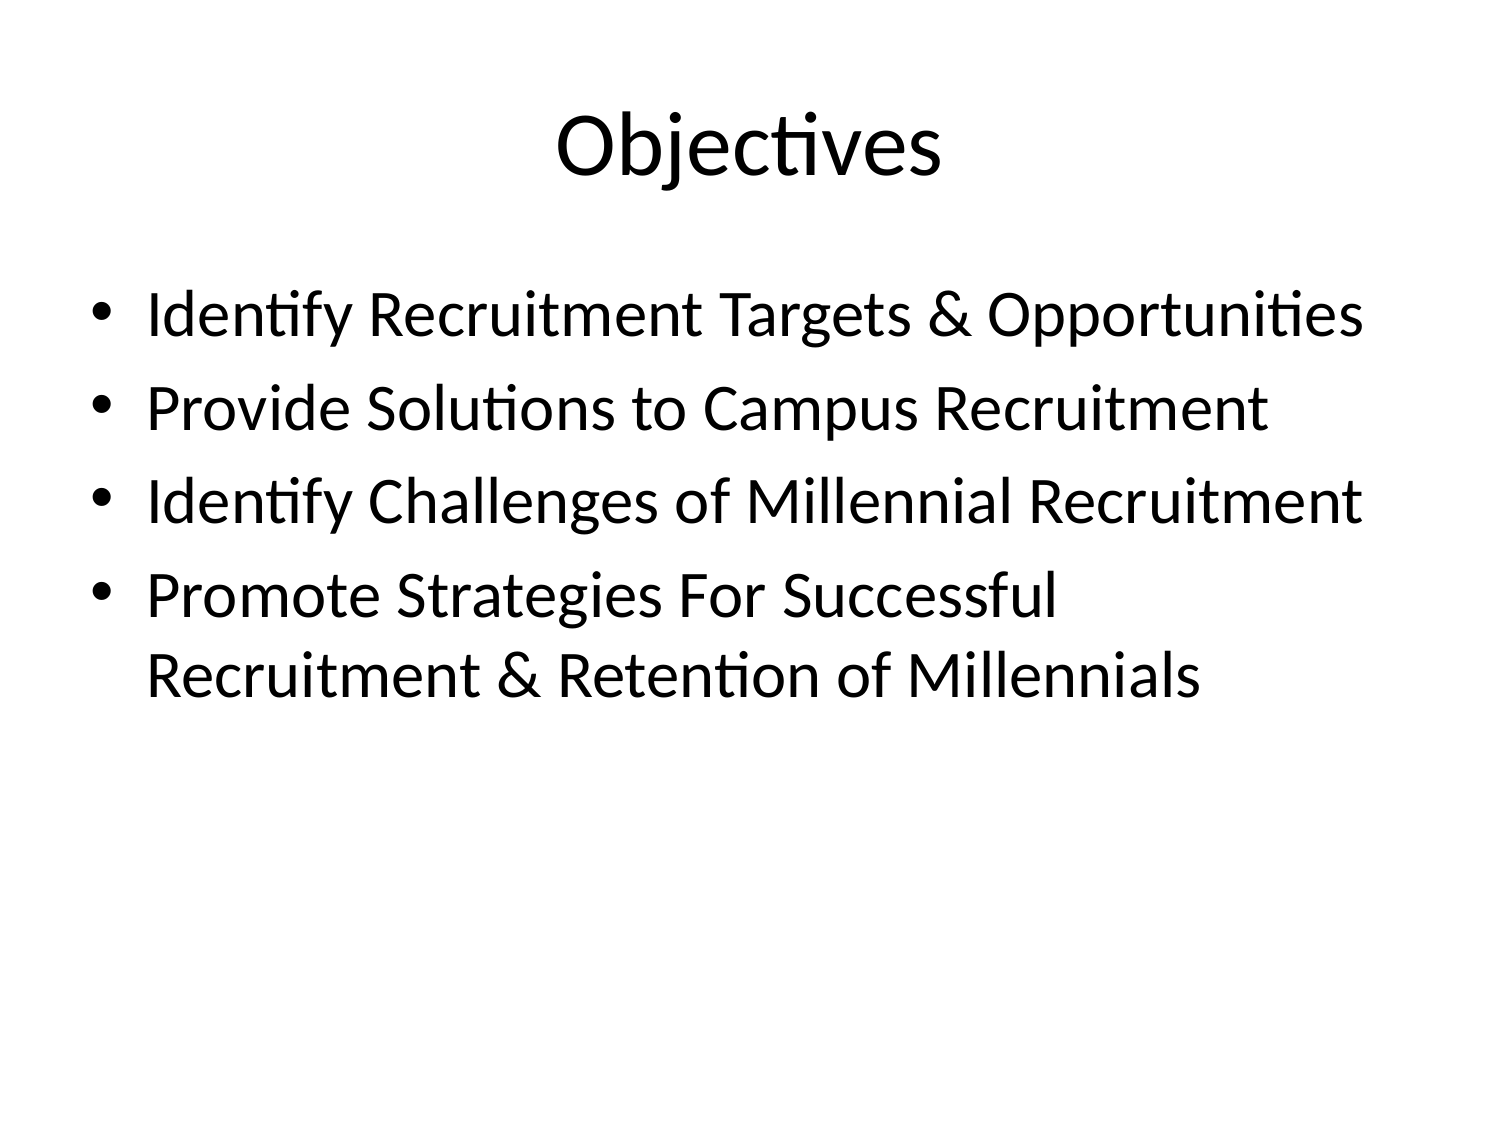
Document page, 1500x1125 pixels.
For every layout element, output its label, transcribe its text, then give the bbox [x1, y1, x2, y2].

list Identify Recruitment Targets & Opportunities Provide Solutions to Campus Recruitment Identify Challenges of Millennial Recruitment Promote Strategies For Successful Recruitment & Retention of Millennials [75, 262, 1425, 1005]
title Objectives [75, 45, 1425, 233]
